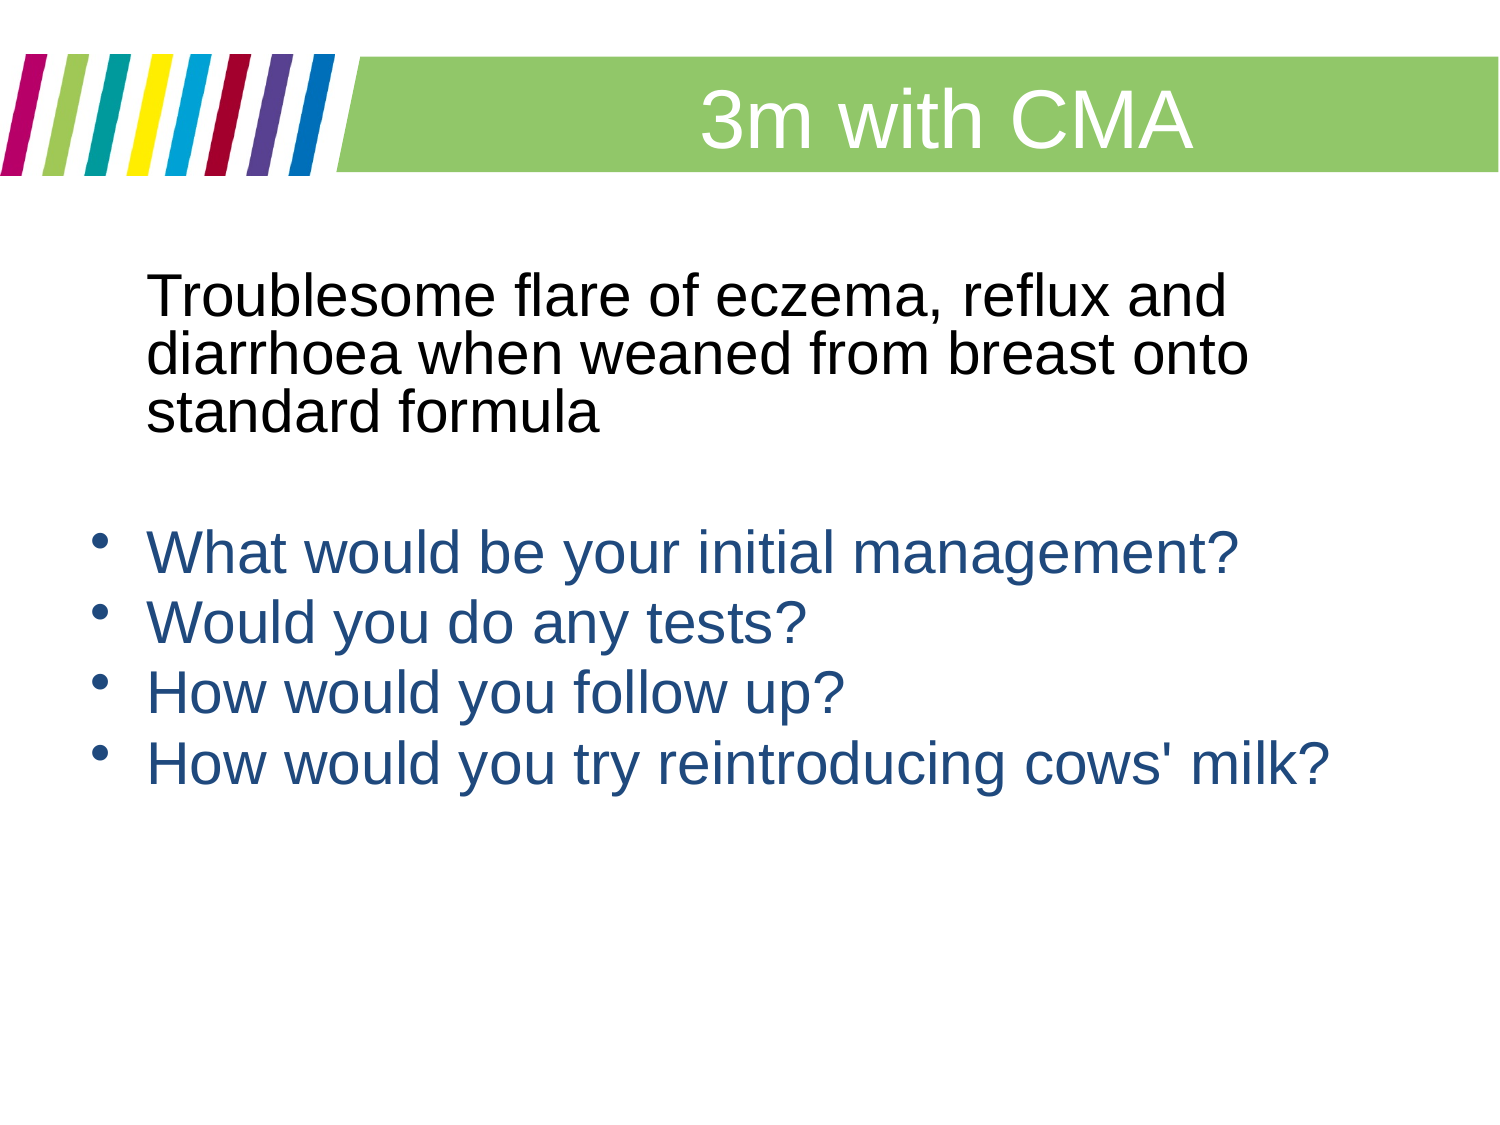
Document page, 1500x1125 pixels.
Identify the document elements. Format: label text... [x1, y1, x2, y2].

picture [186, 54, 335, 176]
picture [0, 54, 190, 176]
title 3m with CMA [395, 54, 1499, 176]
list Troublesome flare of eczema, reflux and diarrhoea when weaned from breast onto standard formula What would be your initial management? Would you do any tests? How would you follow up? How would you try reintroducing cows' milk? [75, 262, 1425, 1005]
